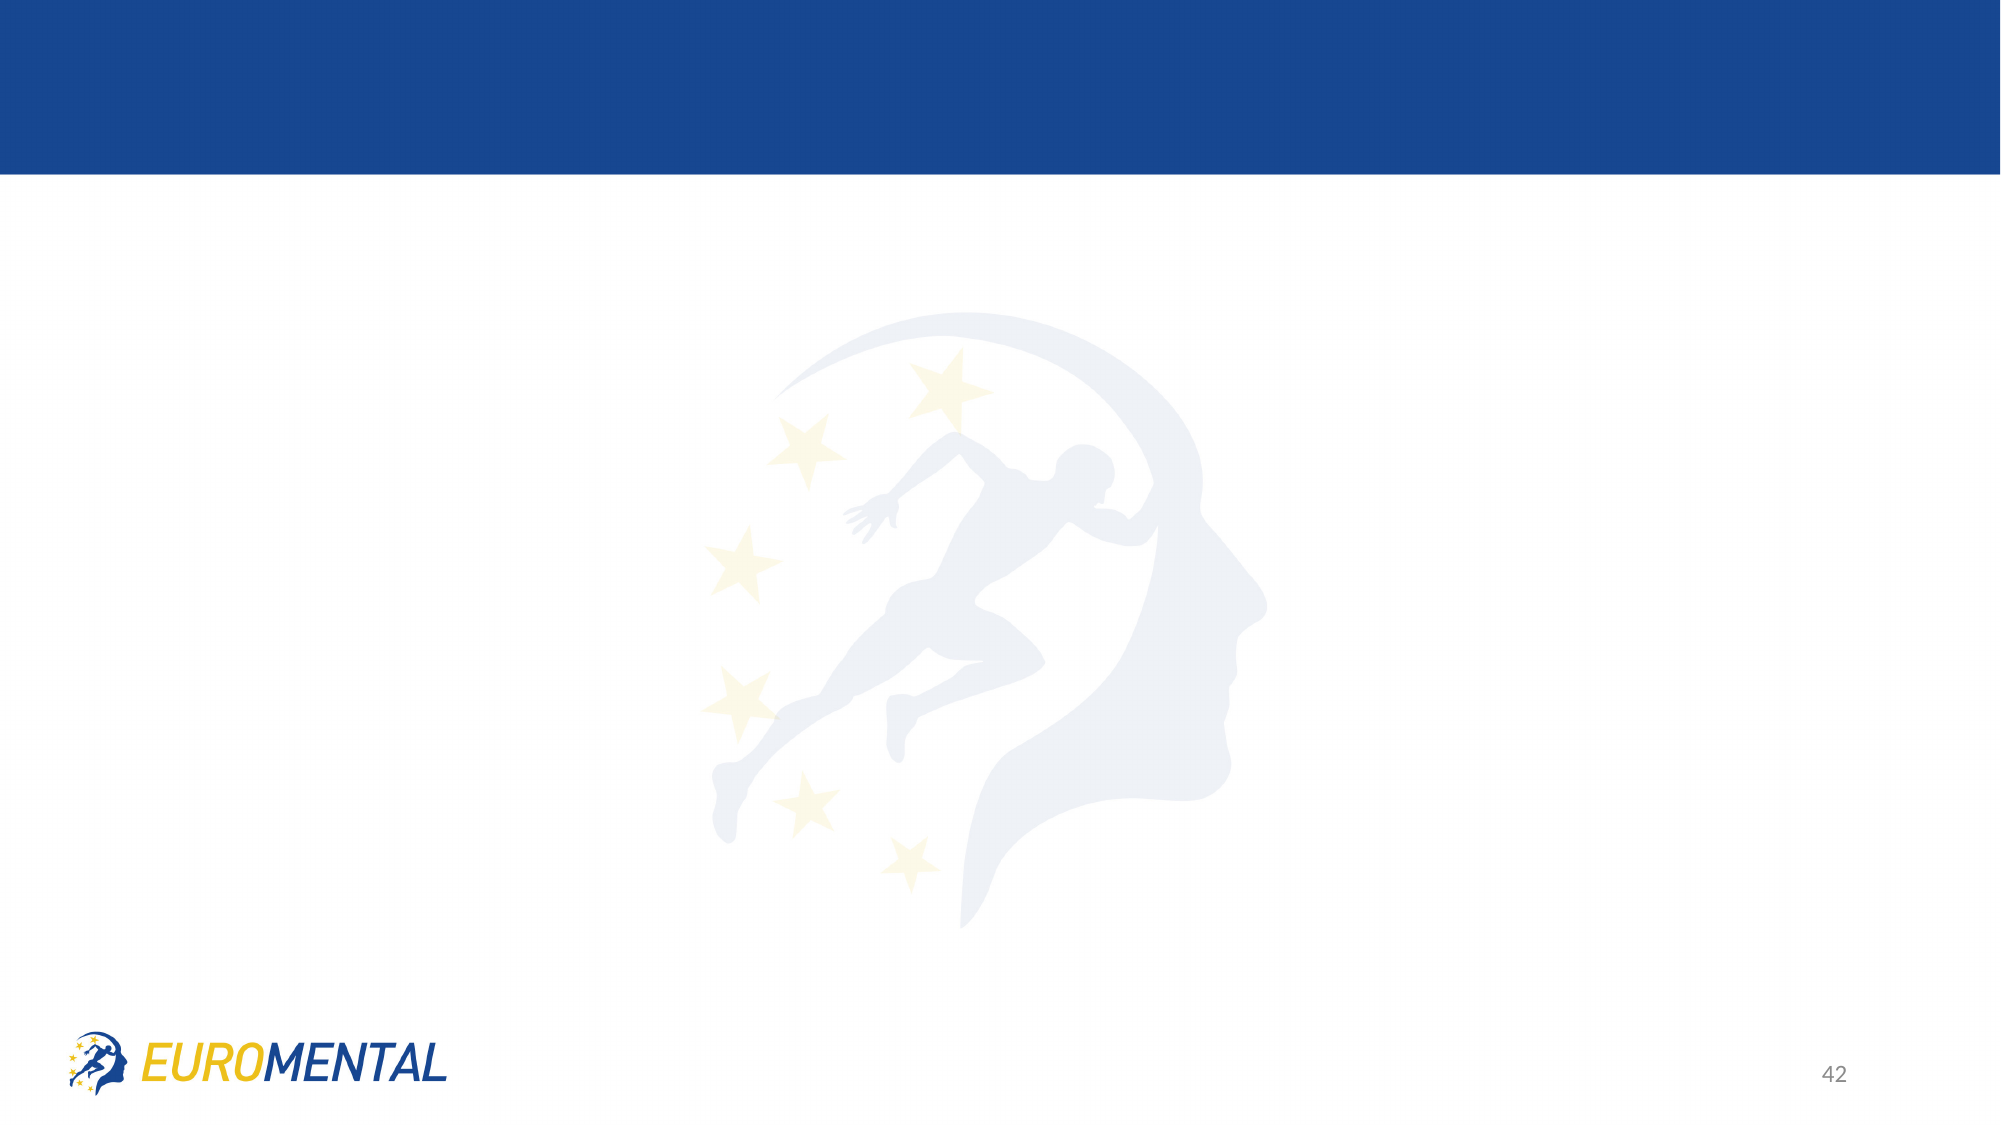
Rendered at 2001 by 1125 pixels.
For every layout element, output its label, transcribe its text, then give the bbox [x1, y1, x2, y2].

picture [0, 0, 2001, 1125]
slide_number 42 [1412, 1042, 1863, 1103]
